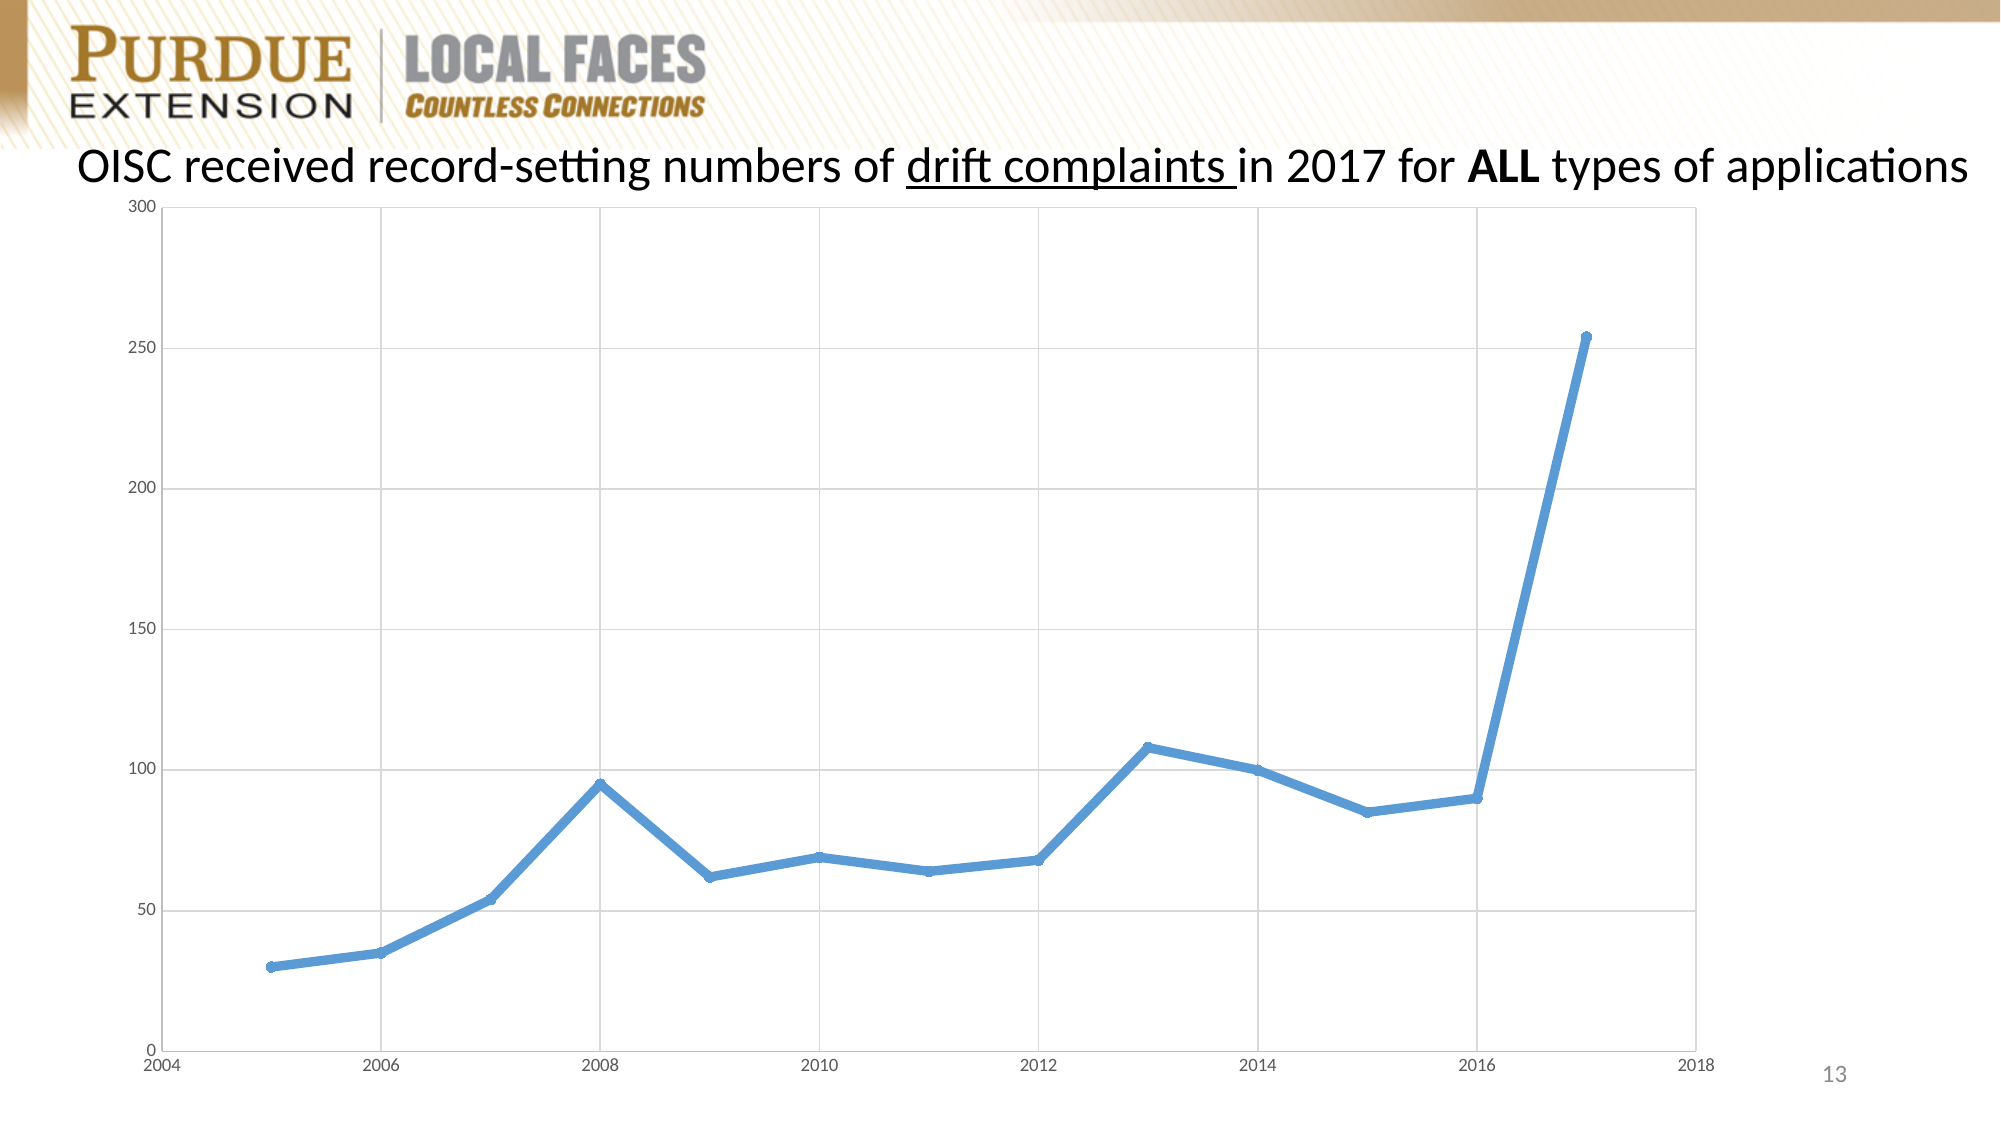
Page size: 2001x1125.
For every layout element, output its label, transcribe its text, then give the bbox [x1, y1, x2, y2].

slide_number 13 [1754, 1042, 1863, 1103]
picture [0, 0, 2001, 1125]
chart [85, 192, 1754, 1125]
text_box OISC received record-setting numbers of drift complaints in 2017 for ALL types of applications [62, 124, 2000, 200]
